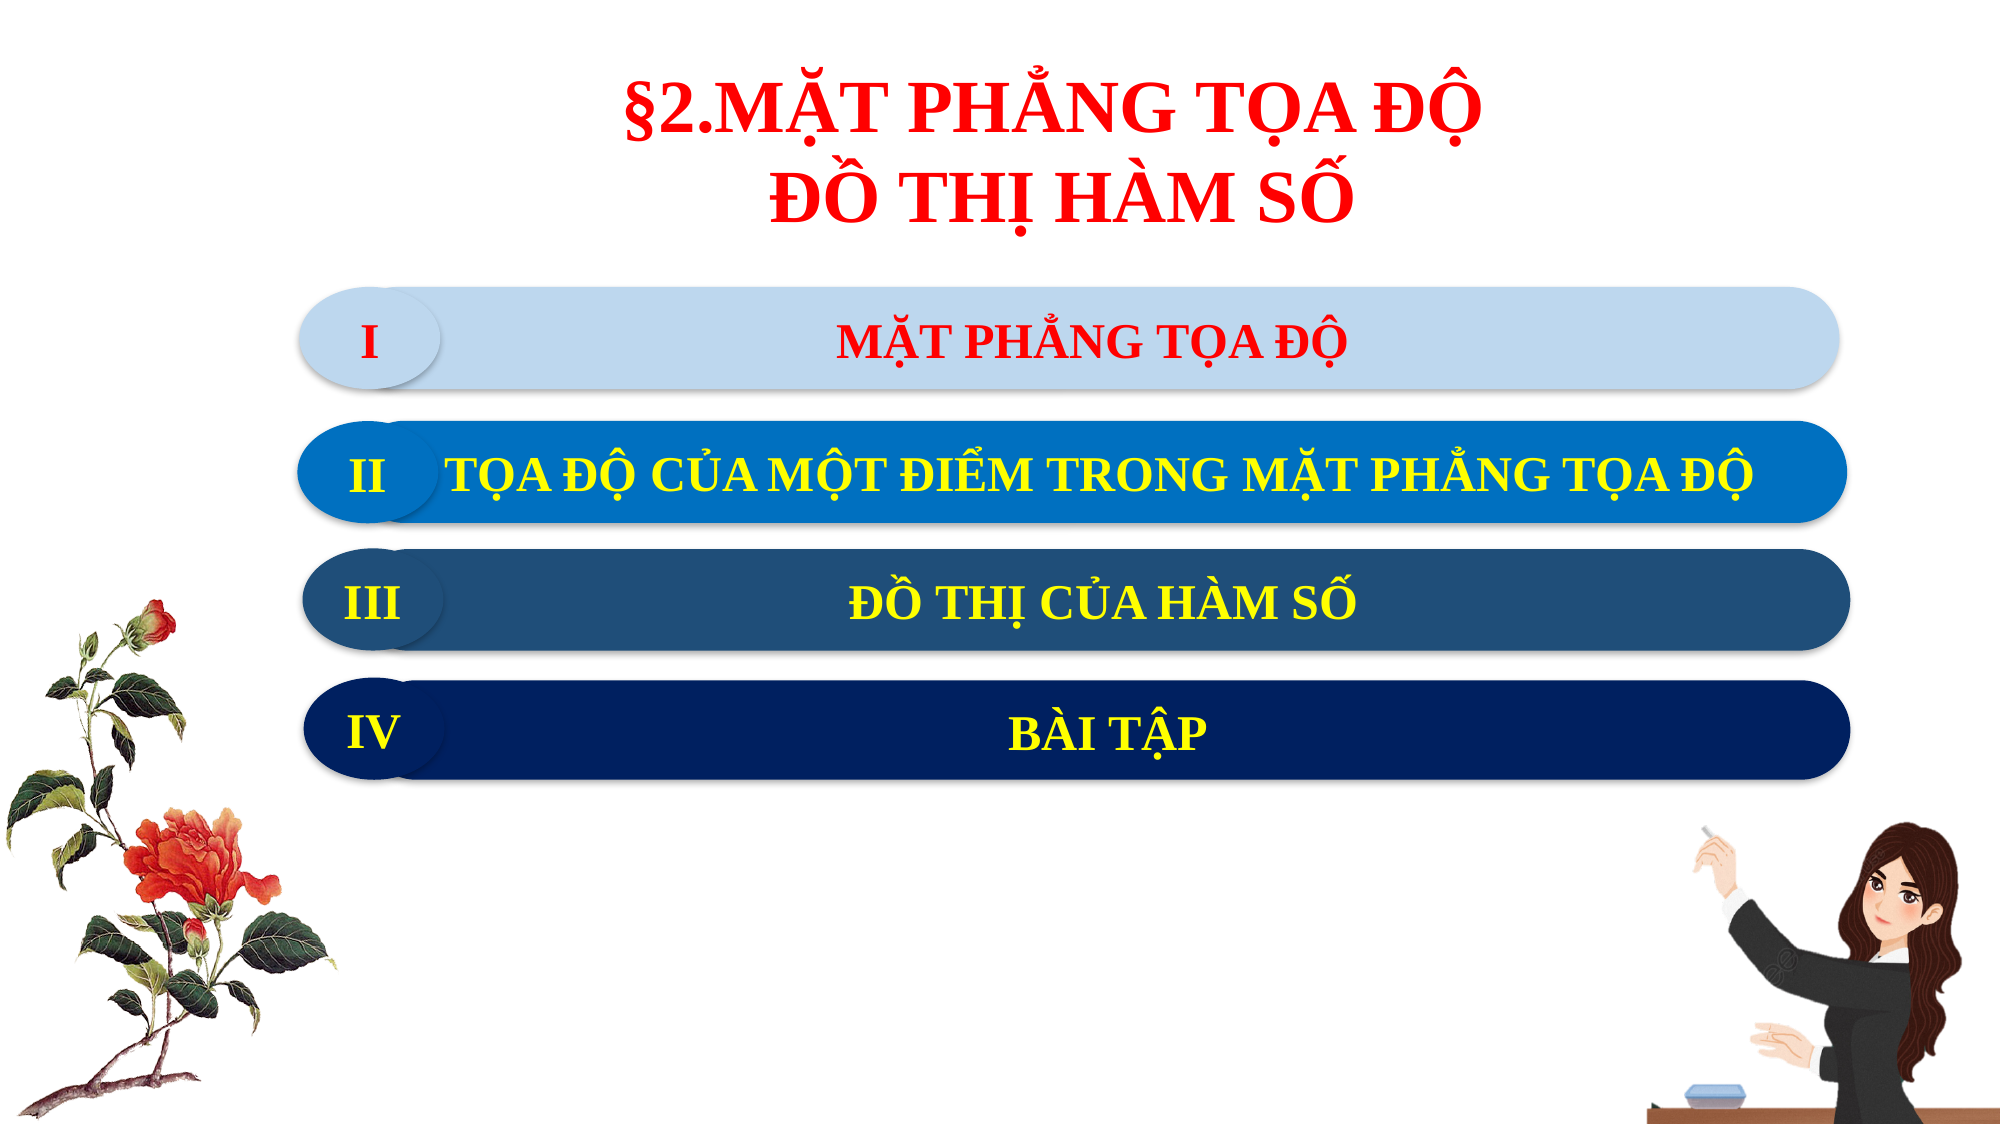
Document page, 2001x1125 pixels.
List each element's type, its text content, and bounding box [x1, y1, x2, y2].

text_box IV [339, 676, 446, 781]
text_box II [296, 420, 440, 525]
text_box ĐỒ THỊ CỦA HÀM SỐ [398, 549, 1851, 651]
text_box §2.MẶT PHẲNG TỌA ĐỘ ĐỒ THỊ HÀM SỐ [539, 49, 1567, 245]
picture [1531, 782, 2000, 1124]
picture [5, 598, 339, 1123]
text_box III [301, 547, 445, 652]
text_box I [298, 285, 442, 391]
text_box TỌA ĐỘ CỦA MỘT ĐIỂM TRONG MẶT PHẲNG TỌA ĐỘ [392, 420, 1848, 523]
text_box BÀI TẬP [407, 680, 1851, 780]
text_box MẶT PHẲNG TỌA ĐỘ [390, 286, 1840, 390]
